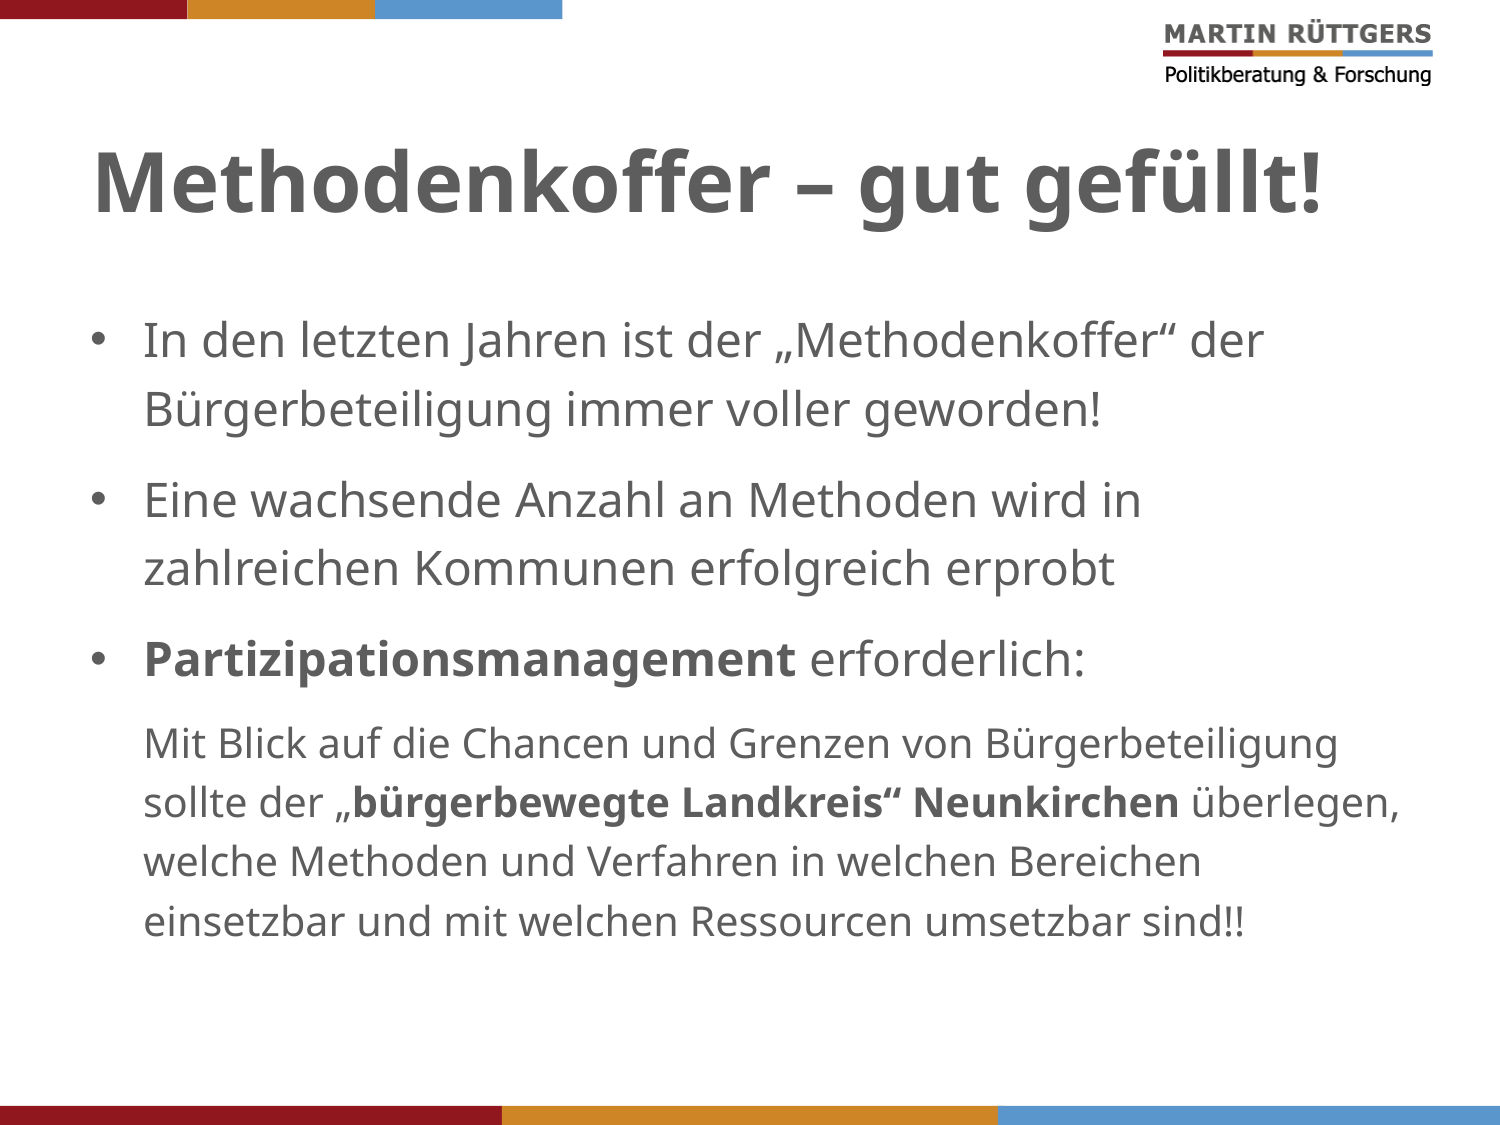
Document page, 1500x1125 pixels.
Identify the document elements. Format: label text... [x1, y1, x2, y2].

picture [1163, 19, 1433, 86]
title Methodenkoffer – gut gefüllt! [76, 101, 1427, 257]
list In den letzten Jahren ist der „Methodenkoffer“ der Bürgerbeteiligung immer voller geworden! Eine wachsende Anzahl an Methoden wird in zahlreichen Kommunen erfolgreich erprobt Partizipationsmanagement erforderlich: Mit Blick auf die Chancen und Grenzen von Bürgerbeteiligung sollte der „bürgerbewegte Landkreis“ Neunkirchen überlegen, welche Methoden und Verfahren in welchen Bereichen einsetzbar und mit welchen Ressourcen umsetzbar sind!! [75, 290, 1425, 1005]
